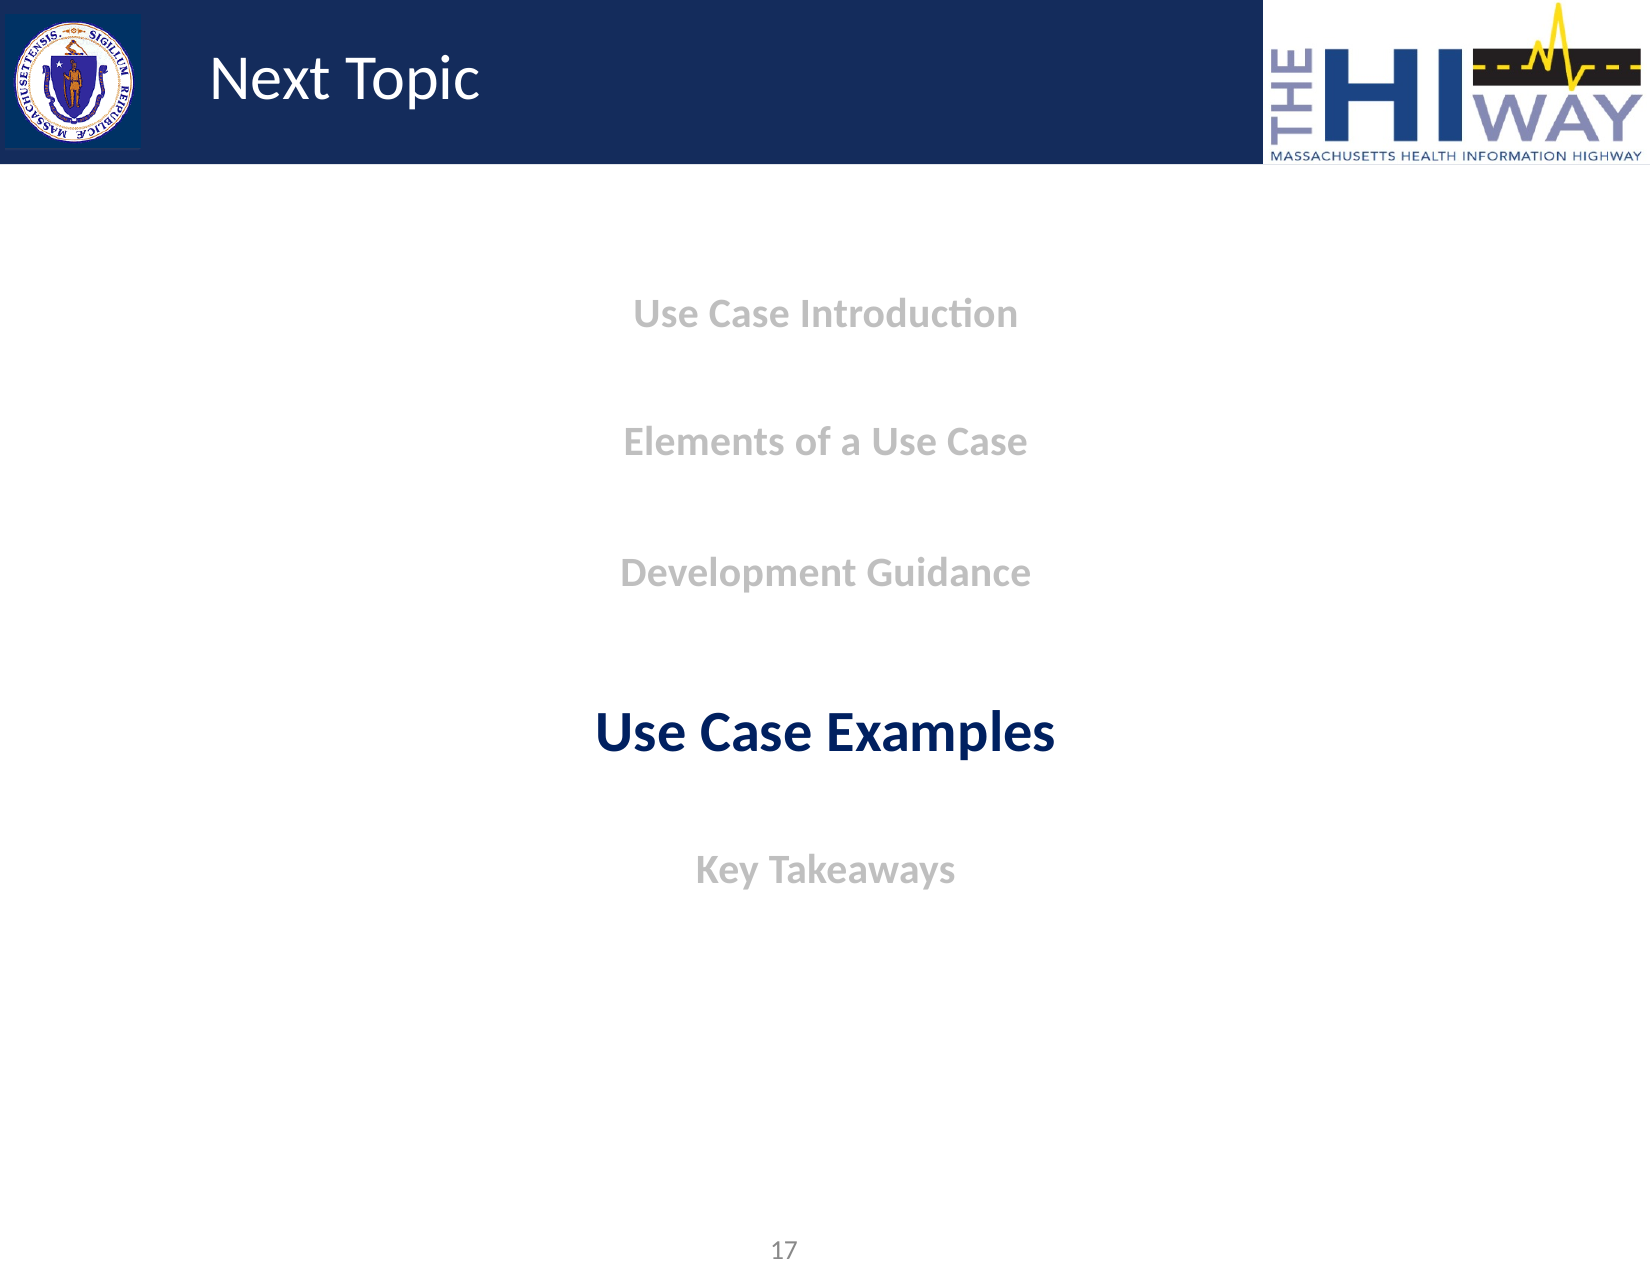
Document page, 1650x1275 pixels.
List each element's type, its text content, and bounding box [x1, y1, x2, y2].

text_box Use Case Introduction Elements of a Use Case Development Guidance Use Case Examples Key Takeaways [0, 204, 1650, 893]
picture [1263, 0, 1650, 164]
picture [5, 14, 141, 148]
title Next Topic [194, 21, 1130, 127]
slide_number 17 [718, 1221, 843, 1275]
